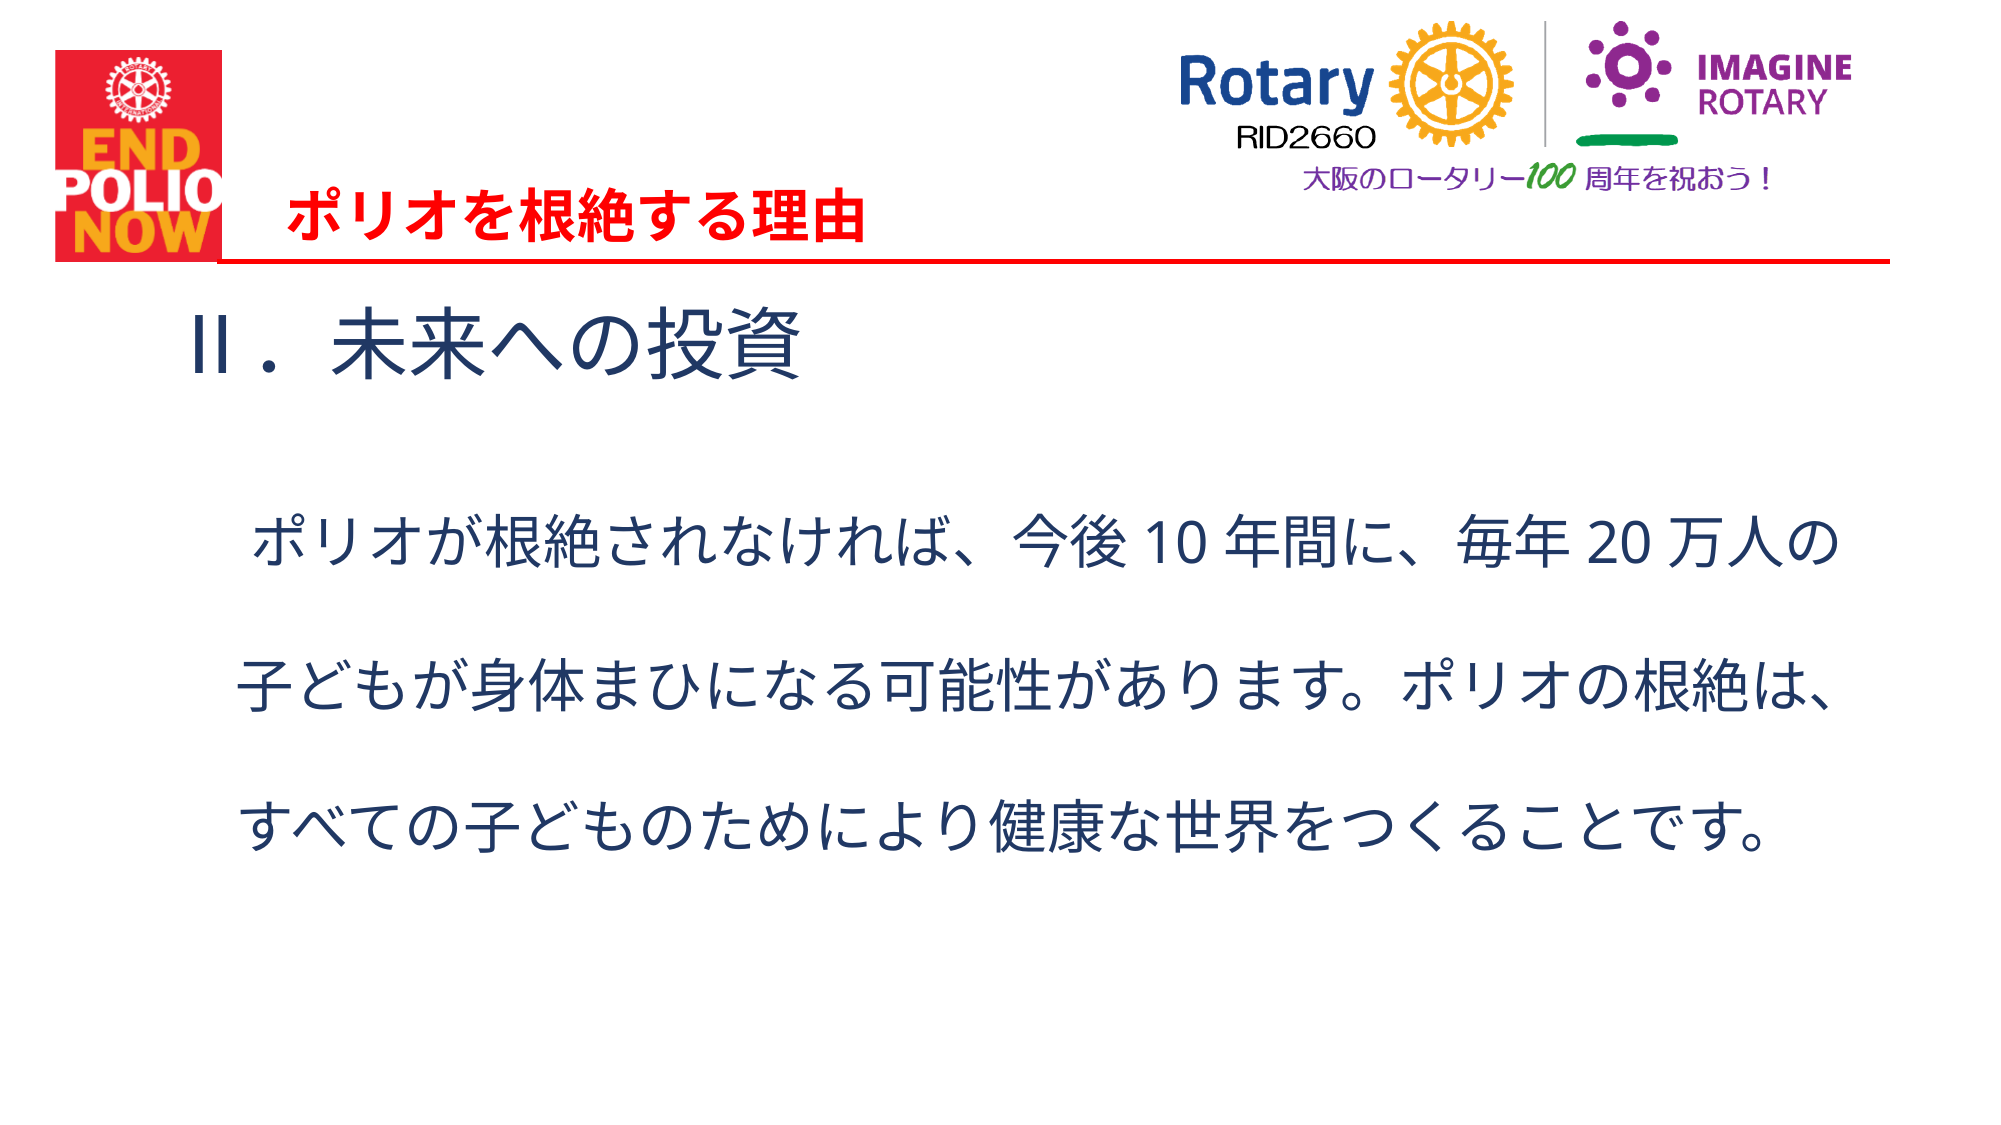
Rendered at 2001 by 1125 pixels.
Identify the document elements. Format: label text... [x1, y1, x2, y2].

table_header ポリオを根絶する理由 [222, 164, 1890, 259]
text_box Ⅱ．未来への投資 ポリオが根絶されなければ、今後10年間に、毎年20万人の 子どもが身体まひになる可能性があります。ポリオの根絶は、 すべての子どものためにより健康な世界をつくることです。 [77, 287, 1923, 931]
picture [1165, 14, 1875, 202]
picture [55, 50, 222, 262]
